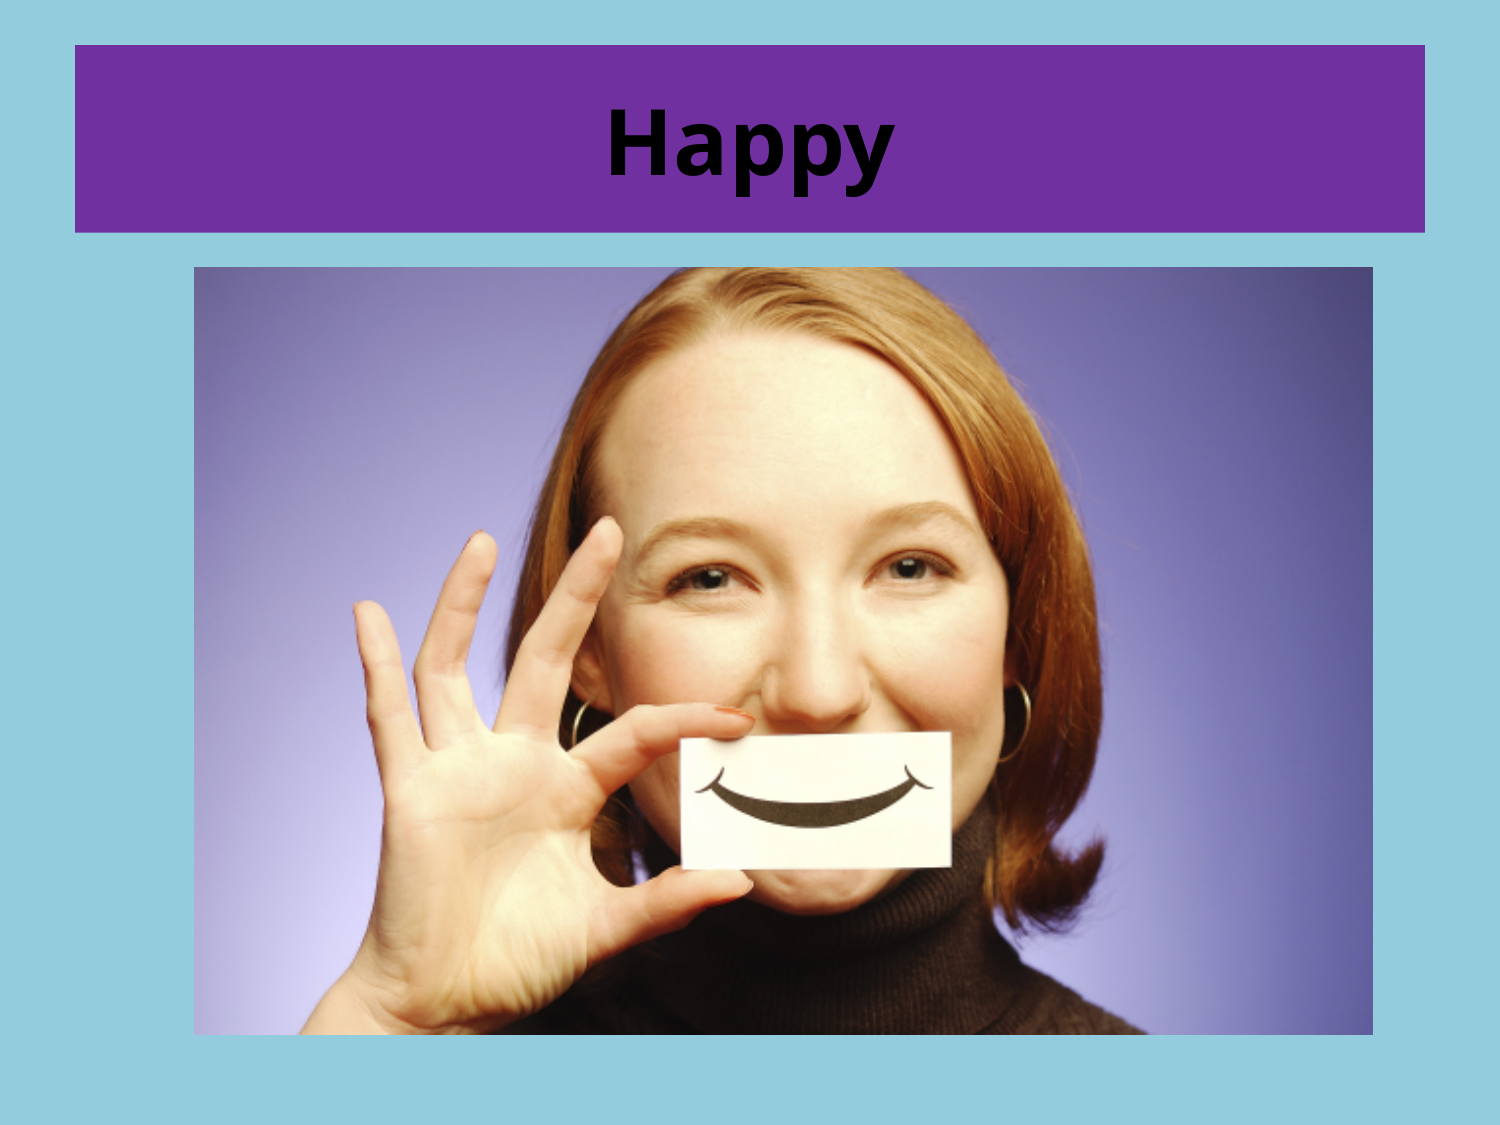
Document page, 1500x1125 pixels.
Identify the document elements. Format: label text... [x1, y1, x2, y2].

picture [194, 266, 1374, 1036]
title Happy [75, 45, 1425, 233]
